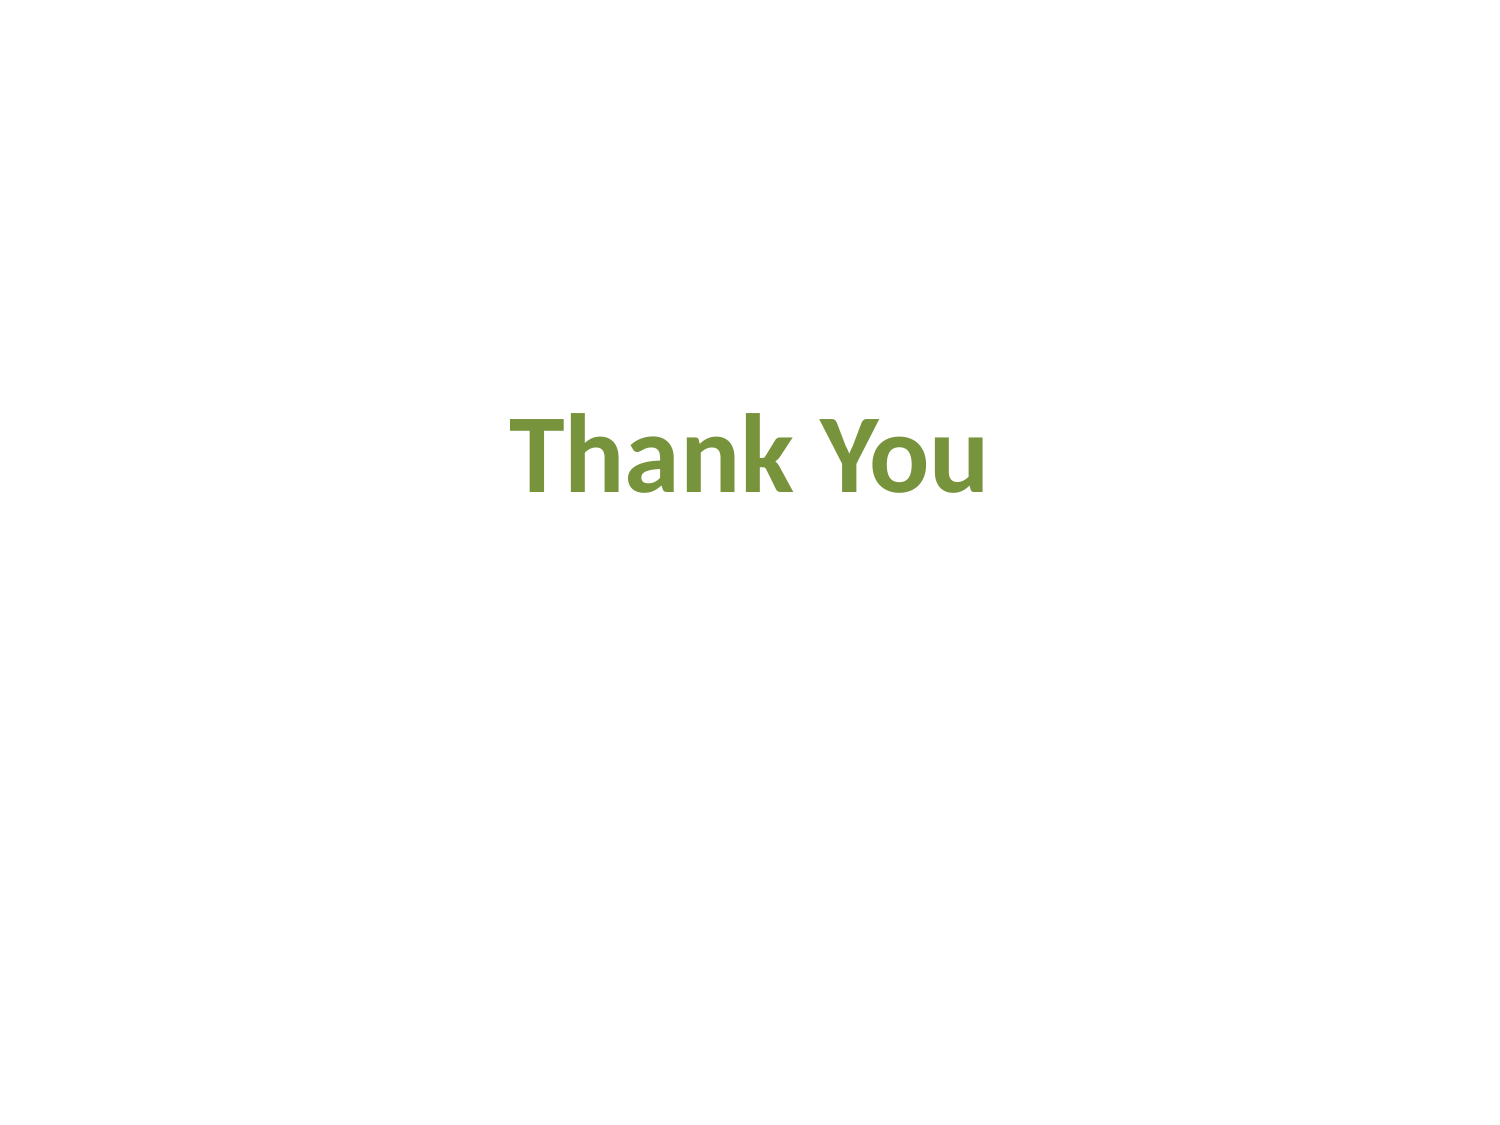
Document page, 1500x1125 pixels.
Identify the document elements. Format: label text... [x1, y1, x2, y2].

title Thank You [75, 45, 1425, 850]
